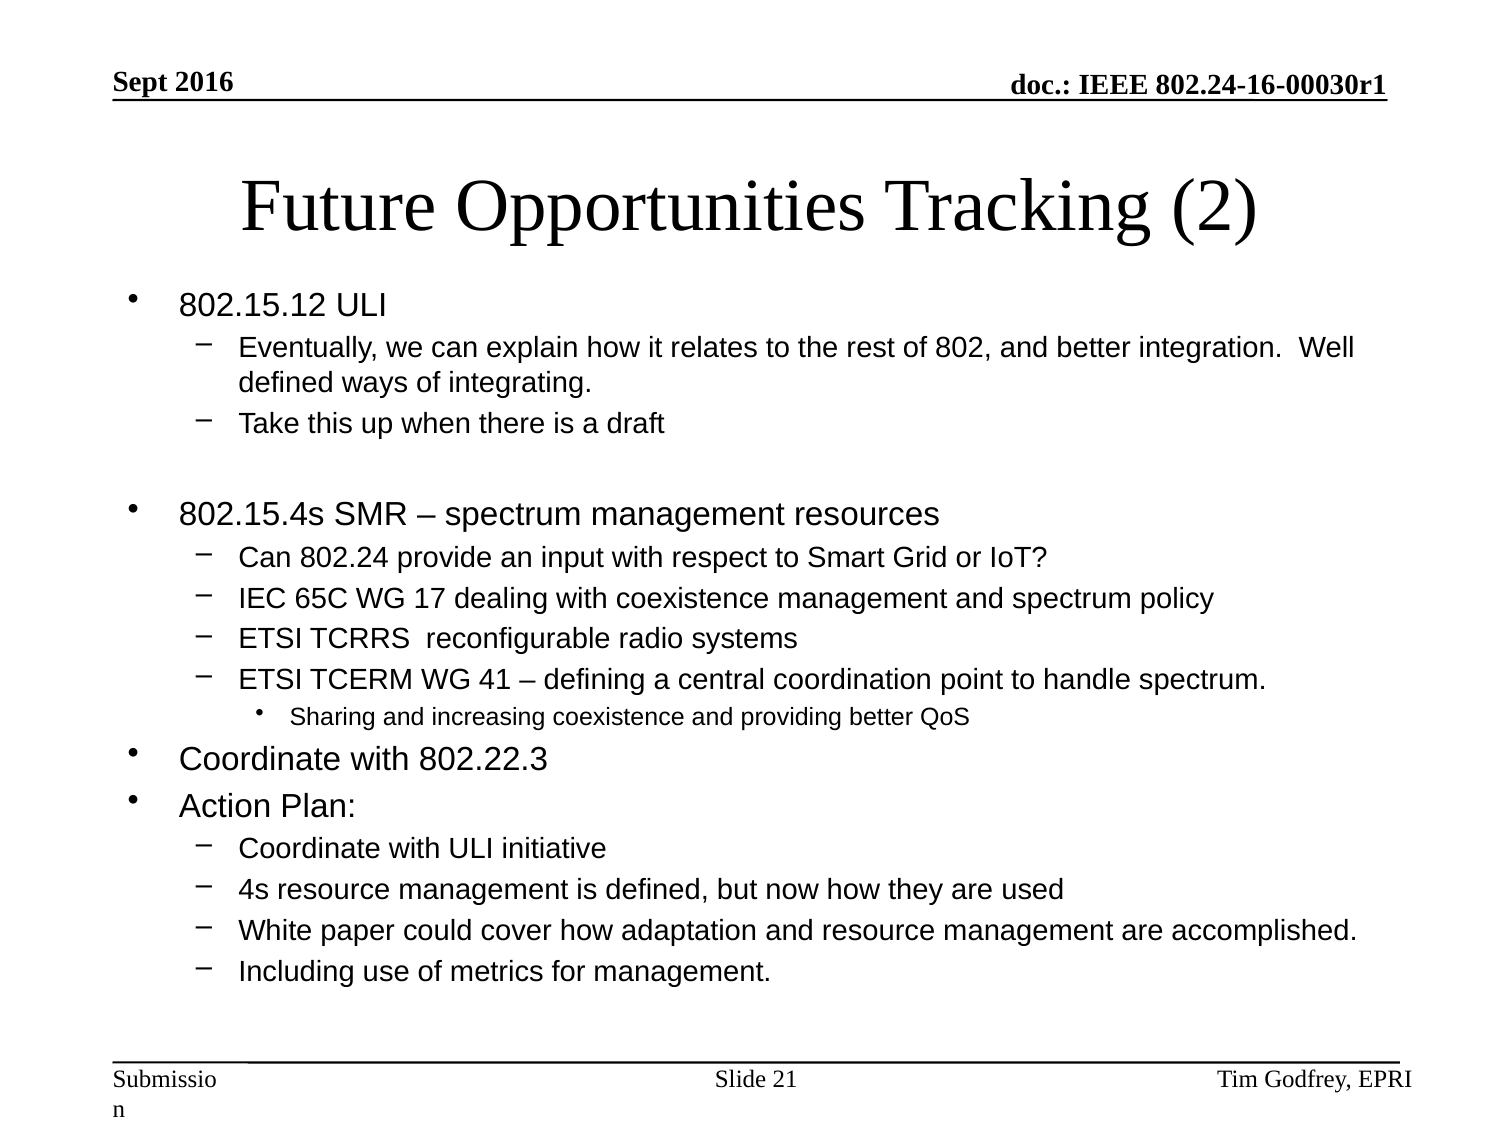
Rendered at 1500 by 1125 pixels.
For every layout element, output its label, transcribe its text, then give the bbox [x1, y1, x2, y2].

slide_number Slide 21 [712, 1062, 800, 1093]
footer Tim Godfrey, EPRI [900, 1062, 1413, 1093]
title Future Opportunities Tracking (2) [112, 112, 1388, 275]
list 802.15.12 ULI Eventually, we can explain how it relates to the rest of 802, and better integration. Well defined ways of integrating. Take this up when there is a draft 802.15.4s SMR – spectrum management resources Can 802.24 provide an input with respect to Smart Grid or IoT? IEC 65C WG 17 dealing with coexistence management and spectrum policy ETSI TCRRS reconfigurable radio systems ETSI TCERM WG 41 – defining a central coordination point to handle spectrum. Sharing and increasing coexistence and providing better QoS Coordinate with 802.22.3 Action Plan: Coordinate with ULI initiative 4s resource management is defined, but now how they are used White paper could cover how adaptation and resource management are accomplished. Including use of metrics for management. [112, 275, 1388, 1000]
